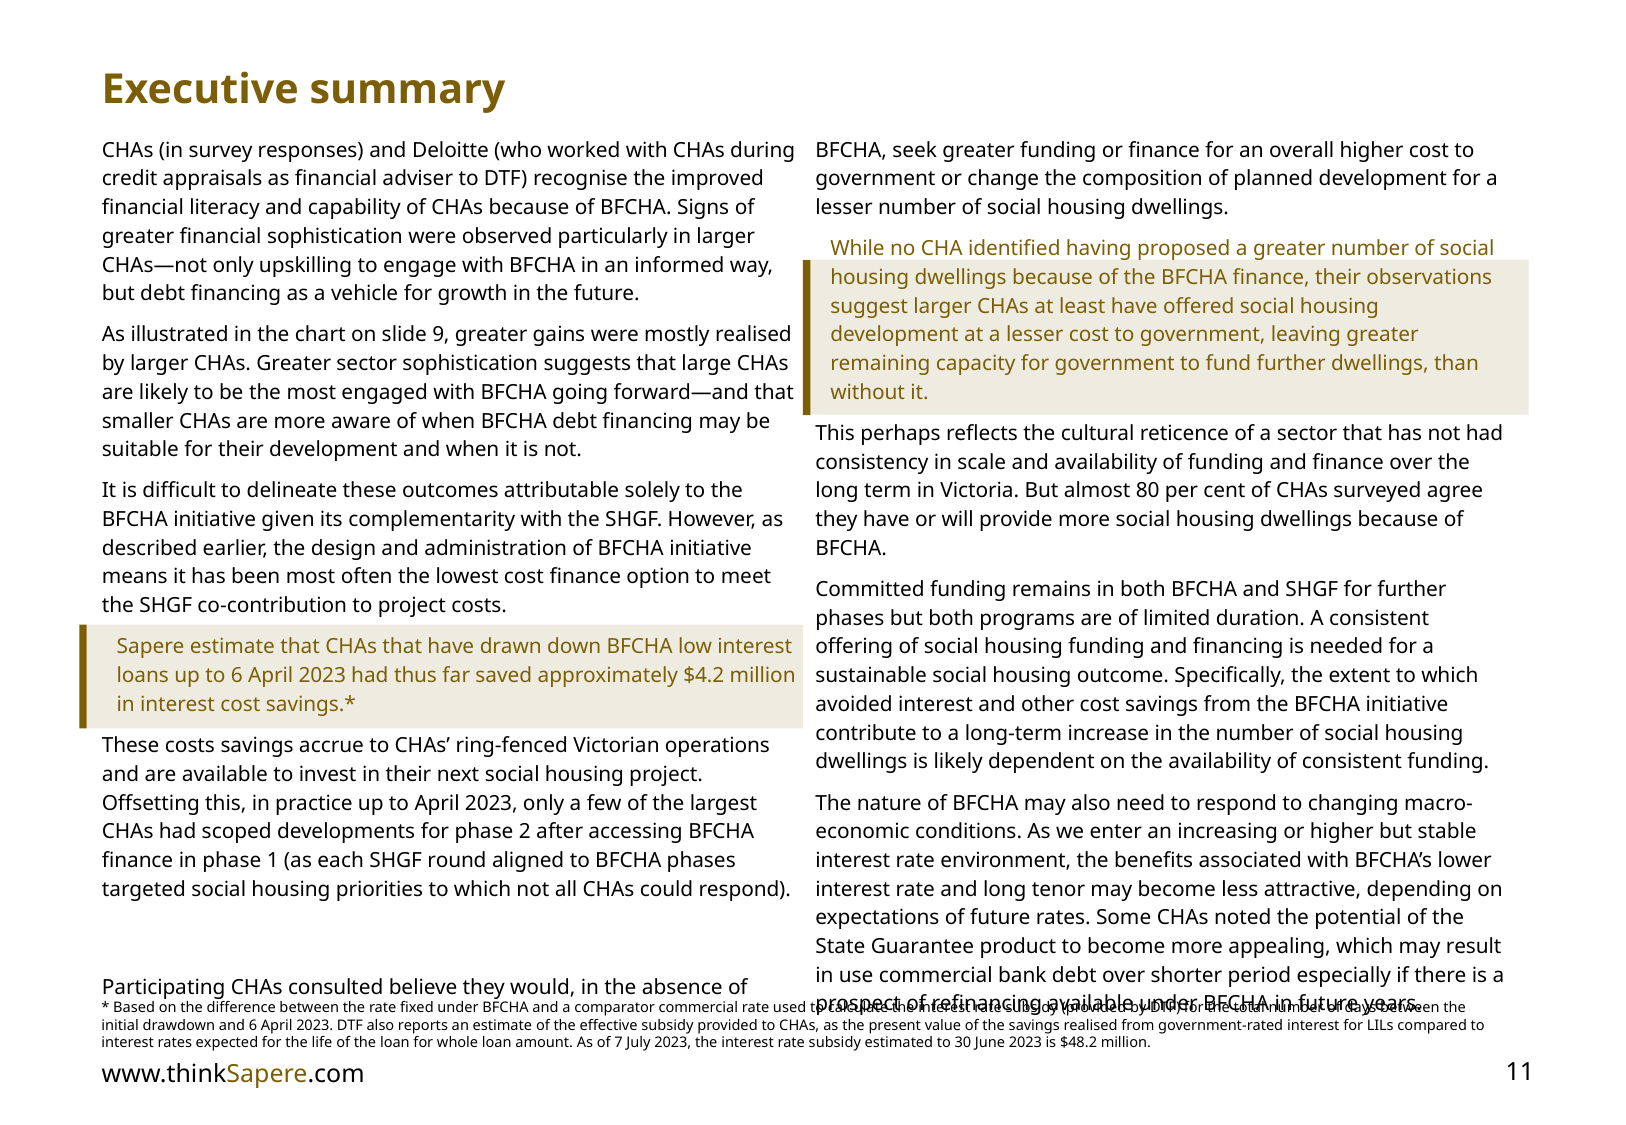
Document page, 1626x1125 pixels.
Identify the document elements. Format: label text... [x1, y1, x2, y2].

slide_number 11 [1147, 1042, 1550, 1103]
text_box [78, 624, 86, 729]
footer www.thinkSapere.com [86, 1059, 661, 1103]
title Executive summary [86, 59, 1550, 120]
list CHAs (in survey responses) and Deloitte (who worked with CHAs during credit appraisals as financial adviser to DTF) recognise the improved financial literacy and capability of CHAs because of BFCHA. Signs of greater financial sophistication were observed particularly in larger CHAs—not only upskilling to engage with BFCHA in an informed way, but debt financing as a vehicle for growth in the future. As illustrated in the chart on slide 9, greater gains were mostly realised by larger CHAs. Greater sector sophistication suggests that large CHAs are likely to be the most engaged with BFCHA going forward—and that smaller CHAs are more aware of when BFCHA debt financing may be suitable for their development and when it is not. It is difficult to delineate these outcomes attributable solely to the BFCHA initiative given its complementarity with the SHGF. However, as described earlier, the design and administration of BFCHA initiative means it has been most often the lowest cost finance option to meet the SHGF co-contribution to project costs. Sapere estimate that CHAs that have drawn down BFCHA low interest loans up to 6 April 2023 had thus far saved approximately $4.2 million in interest cost savings.* These costs savings accrue to CHAs’ ring-fenced Victorian operations and are available to invest in their next social housing project. Offsetting this, in practice up to April 2023, only a few of the largest CHAs had scoped developments for phase 2 after accessing BFCHA finance in phase 1 (as each SHGF round aligned to BFCHA phases targeted social housing priorities to which not all CHAs could respond). Participating CHAs consulted believe they would, in the absence of BFCHA, seek greater funding or finance for an overall higher cost to government or change the composition of planned development for a lesser number of social housing dwellings. While no CHA identified having proposed a greater number of social housing dwellings because of the BFCHA finance, their observations suggest larger CHAs at least have offered social housing development at a lesser cost to government, leaving greater remaining capacity for government to fund further dwellings, than without it. This perhaps reflects the cultural reticence of a sector that has not had consistency in scale and availability of funding and finance over the long term in Victoria. But almost 80 per cent of CHAs surveyed agree they have or will provide more social housing dwellings because of BFCHA. Committed funding remains in both BFCHA and SHGF for further phases but both programs are of limited duration. A consistent offering of social housing funding and financing is needed for a sustainable social housing outcome. Specifically, the extent to which avoided interest and other cost savings from the BFCHA initiative contribute to a long-term increase in the number of social housing dwellings is likely dependent on the availability of consistent funding. The nature of BFCHA may also need to respond to changing macro-economic conditions. As we enter an increasing or higher but stable interest rate environment, the benefits associated with BFCHA’s lower interest rate and long tenor may become less attractive, depending on expectations of future rates. Some CHAs noted the potential of the State Guarantee product to become more appealing, which may result in use commercial bank debt over shorter period especially if there is a prospect of refinancing available under BFCHA in future years. [86, 125, 1527, 934]
text_box * Based on the difference between the rate fixed under BFCHA and a comparator commercial rate used to calculate the interest rate subsidy (provided by DTF) for the total number of days between the initial drawdown and 6 April 2023. DTF also reports an estimate of the effective subsidy provided to CHAs, as the present value of the savings realised from government-rated interest for LILs compared to interest rates expected for the life of the loan for whole loan amount. As of 7 July 2023, the interest rate subsidy estimated to 30 June 2023 is $48.2 million. [86, 990, 1521, 1059]
